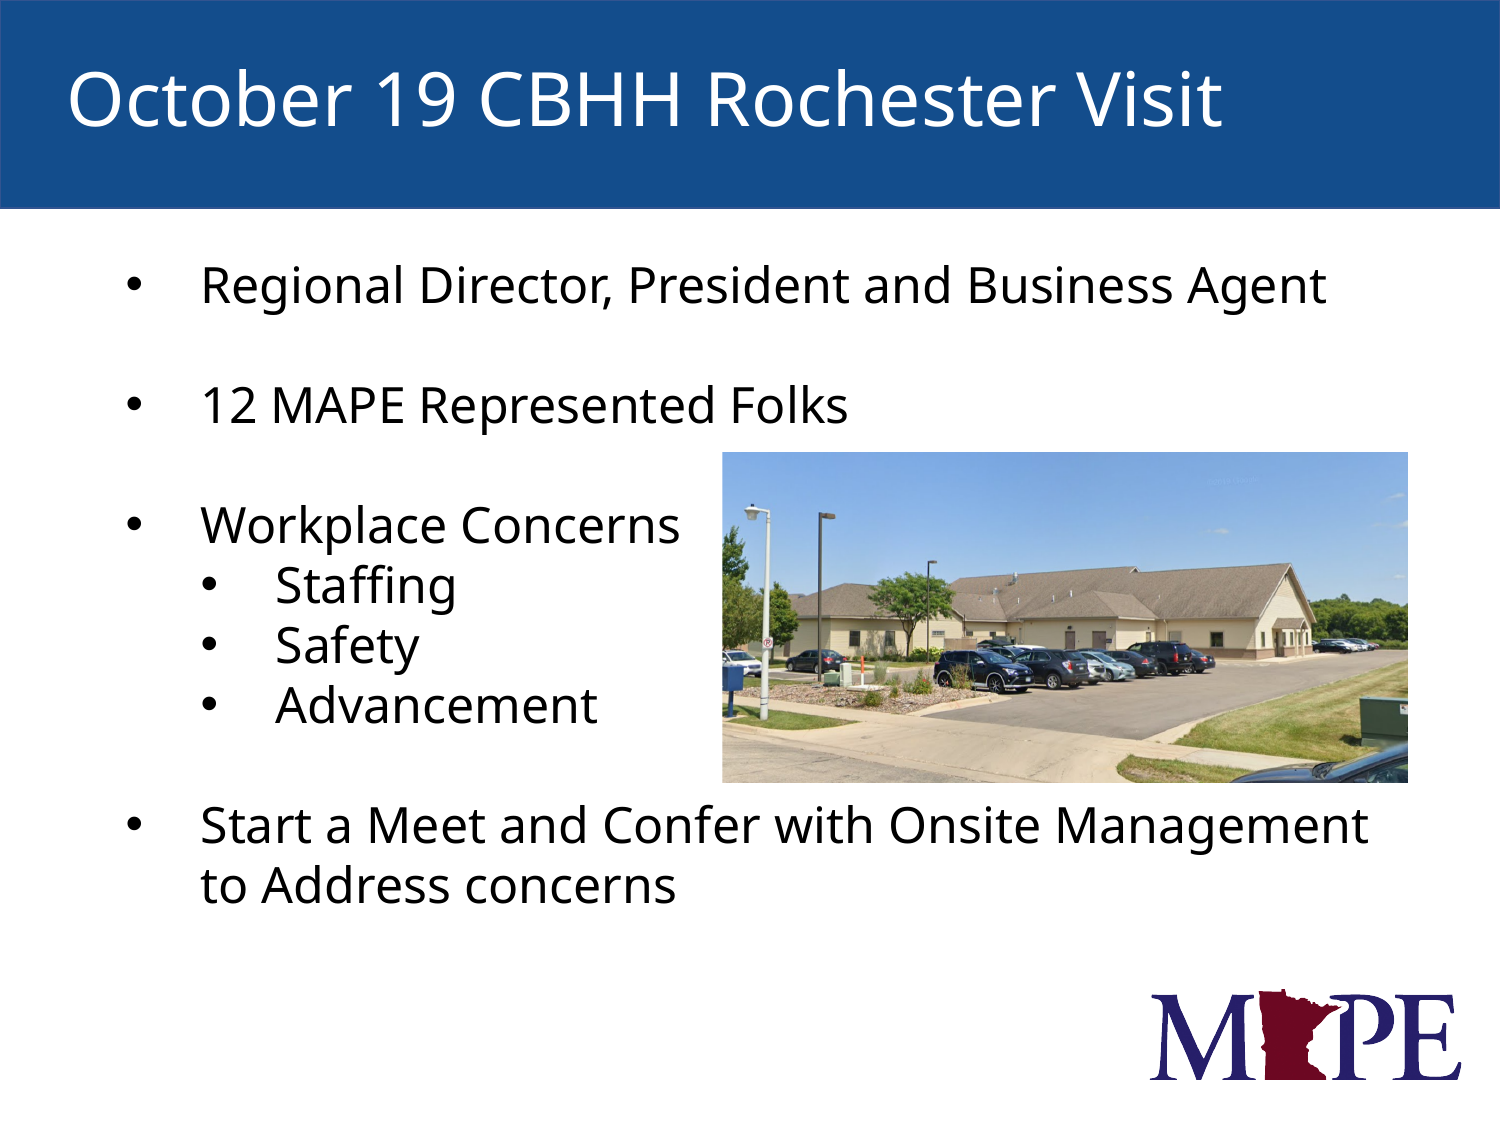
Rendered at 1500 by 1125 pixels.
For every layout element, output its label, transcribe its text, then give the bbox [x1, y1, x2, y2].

picture [722, 452, 1408, 783]
picture [1149, 988, 1462, 1080]
text_box [0, 0, 1500, 209]
text_box October 19 CBHH Rochester Visit [51, 54, 1394, 151]
text_box Regional Director, President and Business Agent 12 MAPE Represented Folks Workplace Concerns Staffing Safety Advancement Start a Meet and Confer with Onsite Management to Address concerns [110, 246, 1390, 1125]
